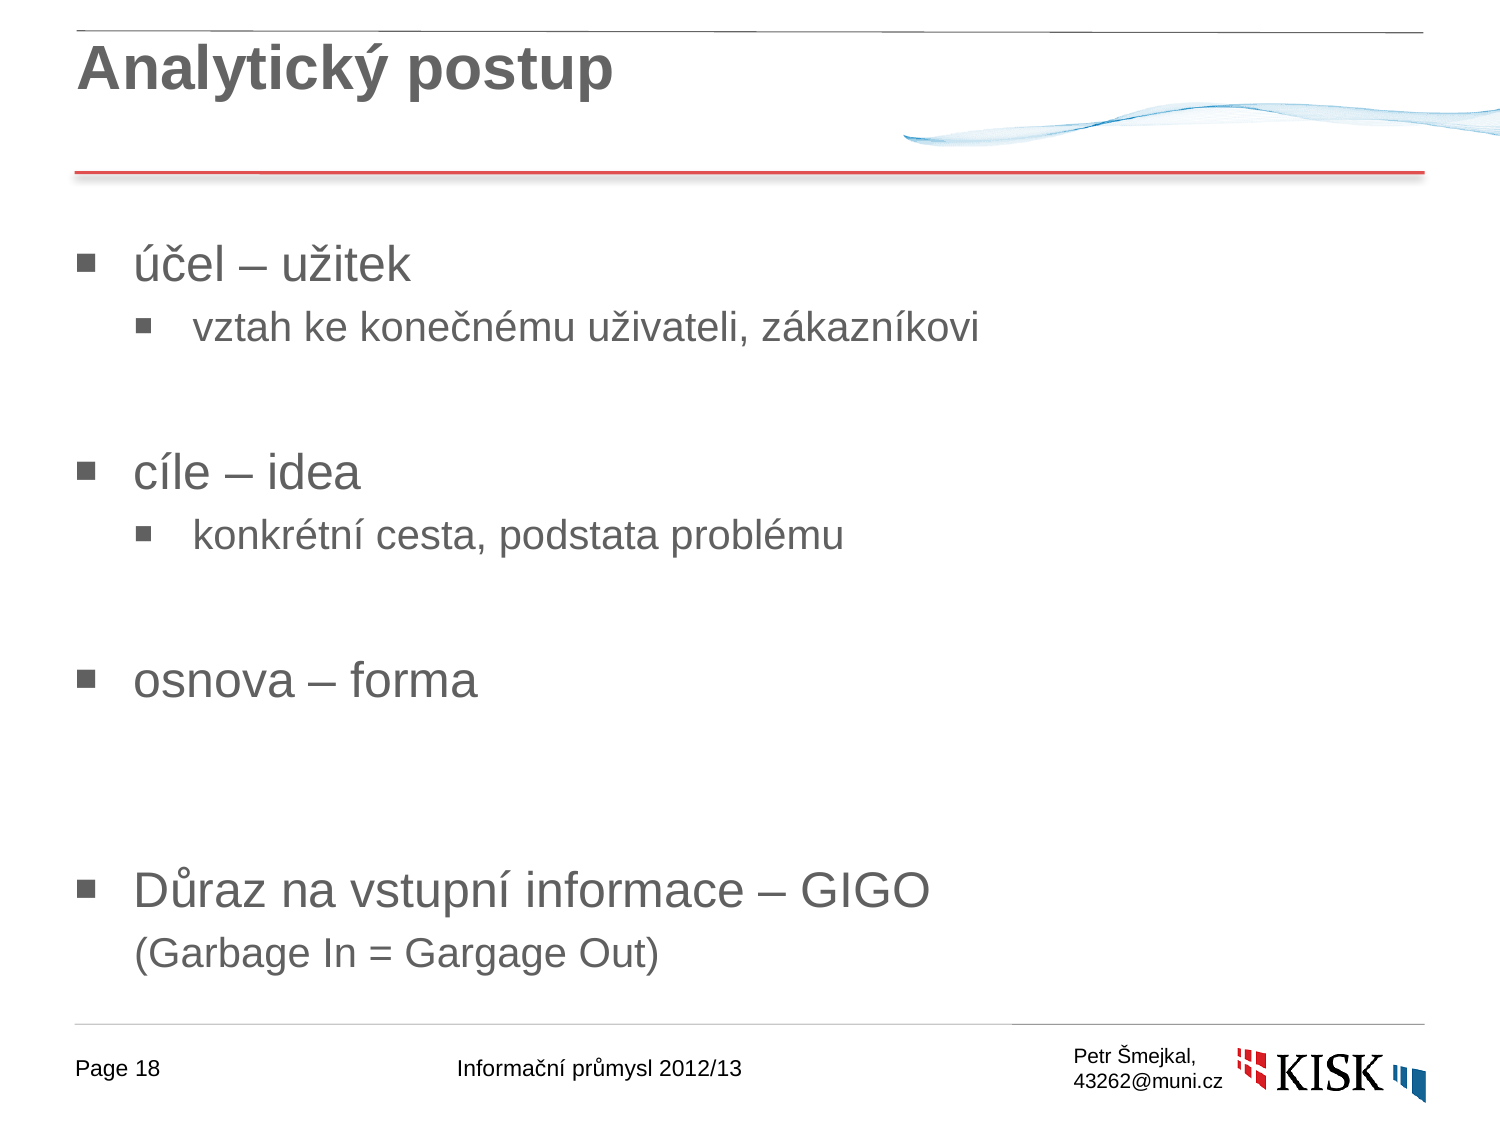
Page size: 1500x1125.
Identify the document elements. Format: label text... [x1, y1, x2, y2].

title Analytický postup [76, 32, 1318, 175]
picture [1237, 1046, 1426, 1103]
picture [1318, 101, 1500, 149]
list účel – užitek vztah ke konečnému uživateli, zákazníkovi cíle – idea konkrétní cesta, podstata problému osnova – forma Důraz na vstupní informace – GIGO (Garbage In = Gargage Out) [74, 231, 1426, 974]
